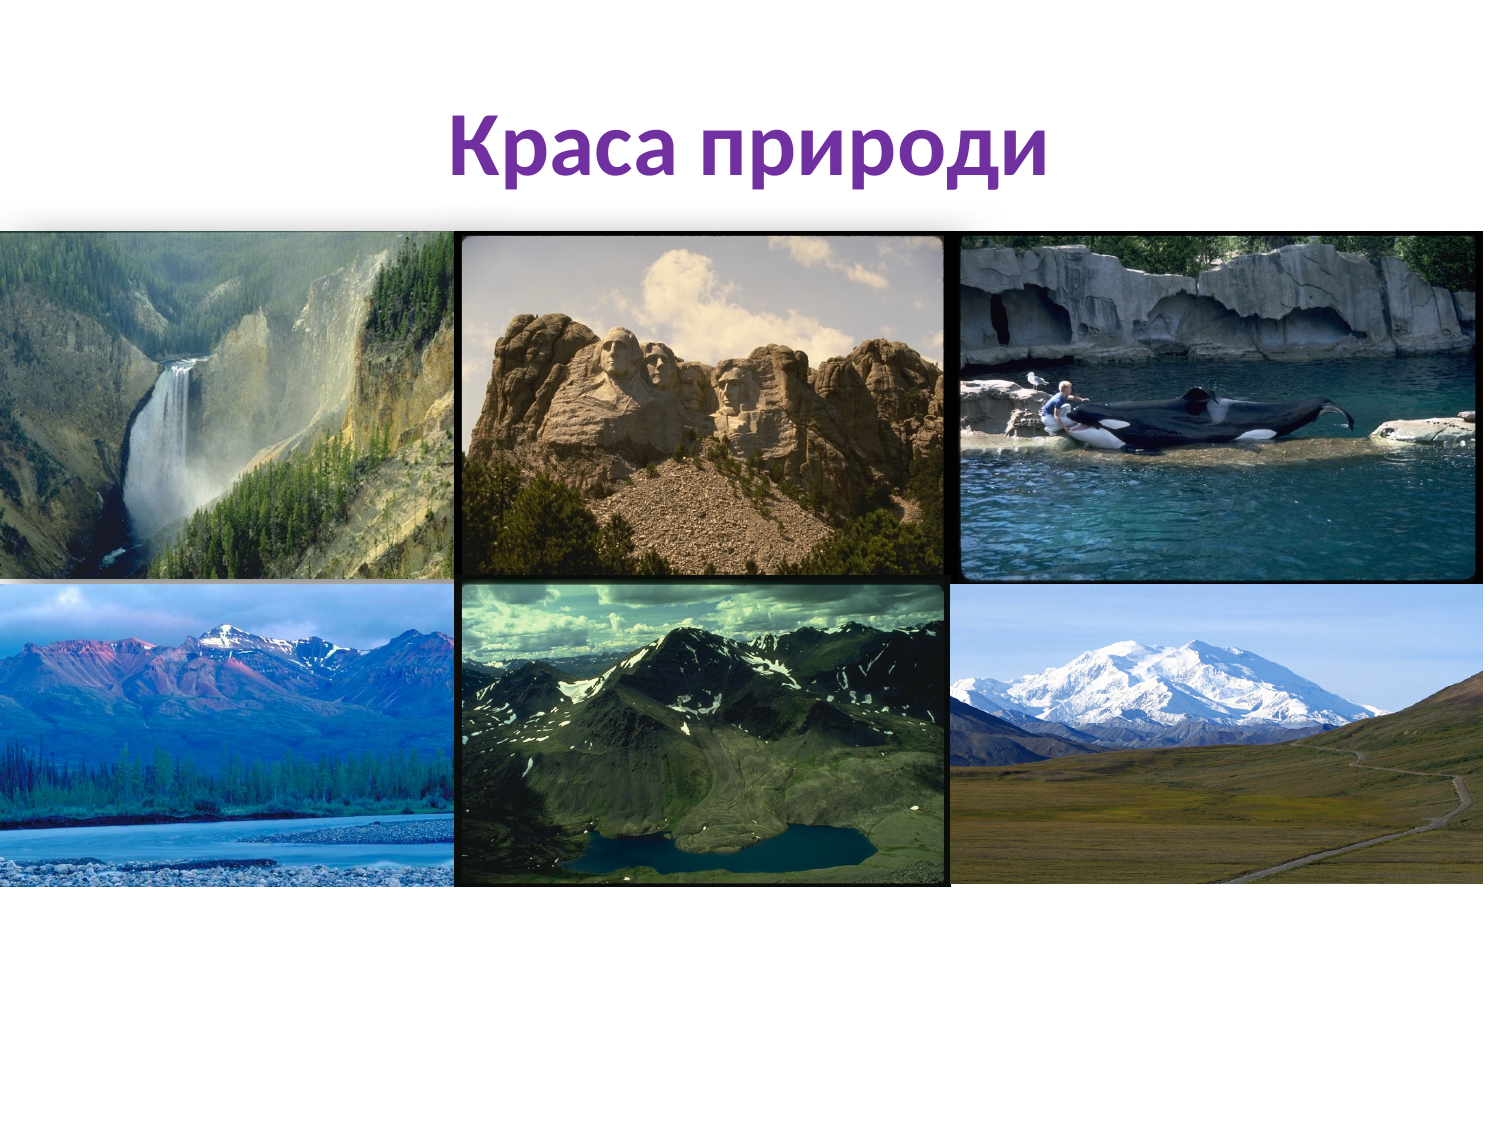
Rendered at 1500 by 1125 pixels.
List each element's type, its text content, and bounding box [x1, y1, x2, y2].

picture [0, 231, 1484, 887]
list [0, 231, 453, 580]
title Краса природи [75, 45, 1425, 230]
